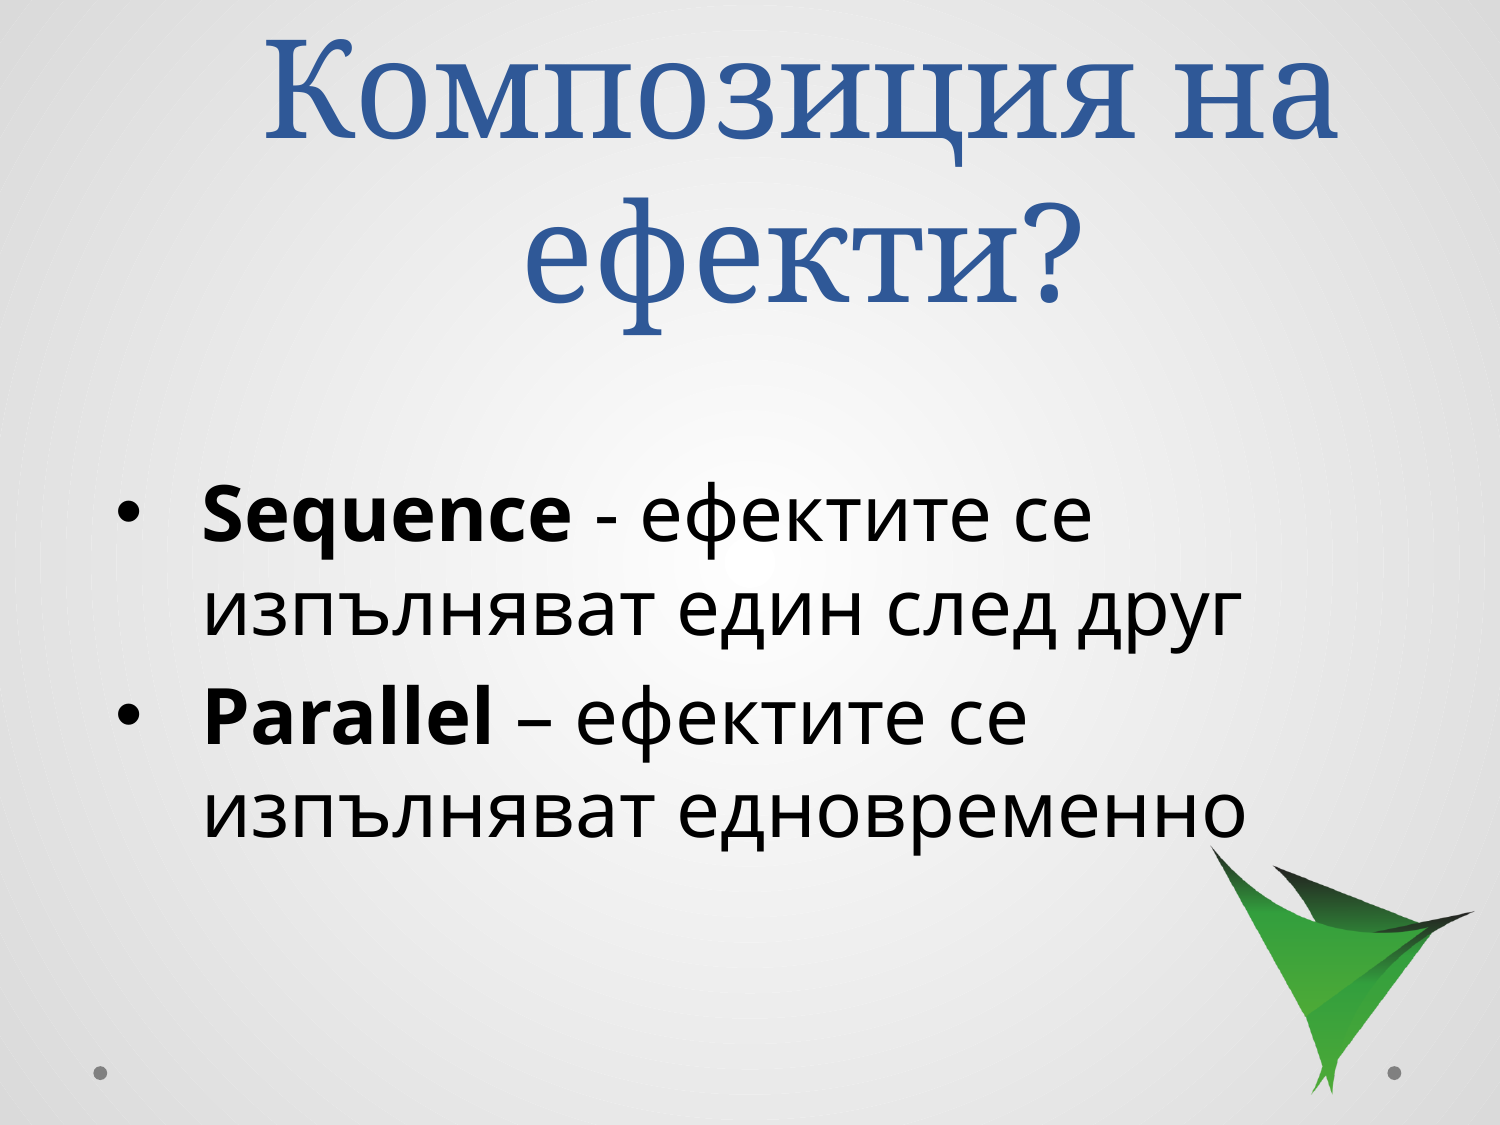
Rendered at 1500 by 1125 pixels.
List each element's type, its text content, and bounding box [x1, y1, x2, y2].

picture [1210, 845, 1475, 1095]
subtitle Sequence - ефектите се изпълняват един след друг Parallel – ефектите се изпълняват едновременно [100, 456, 1412, 965]
title Композиция на ефекти? [123, 125, 1483, 338]
